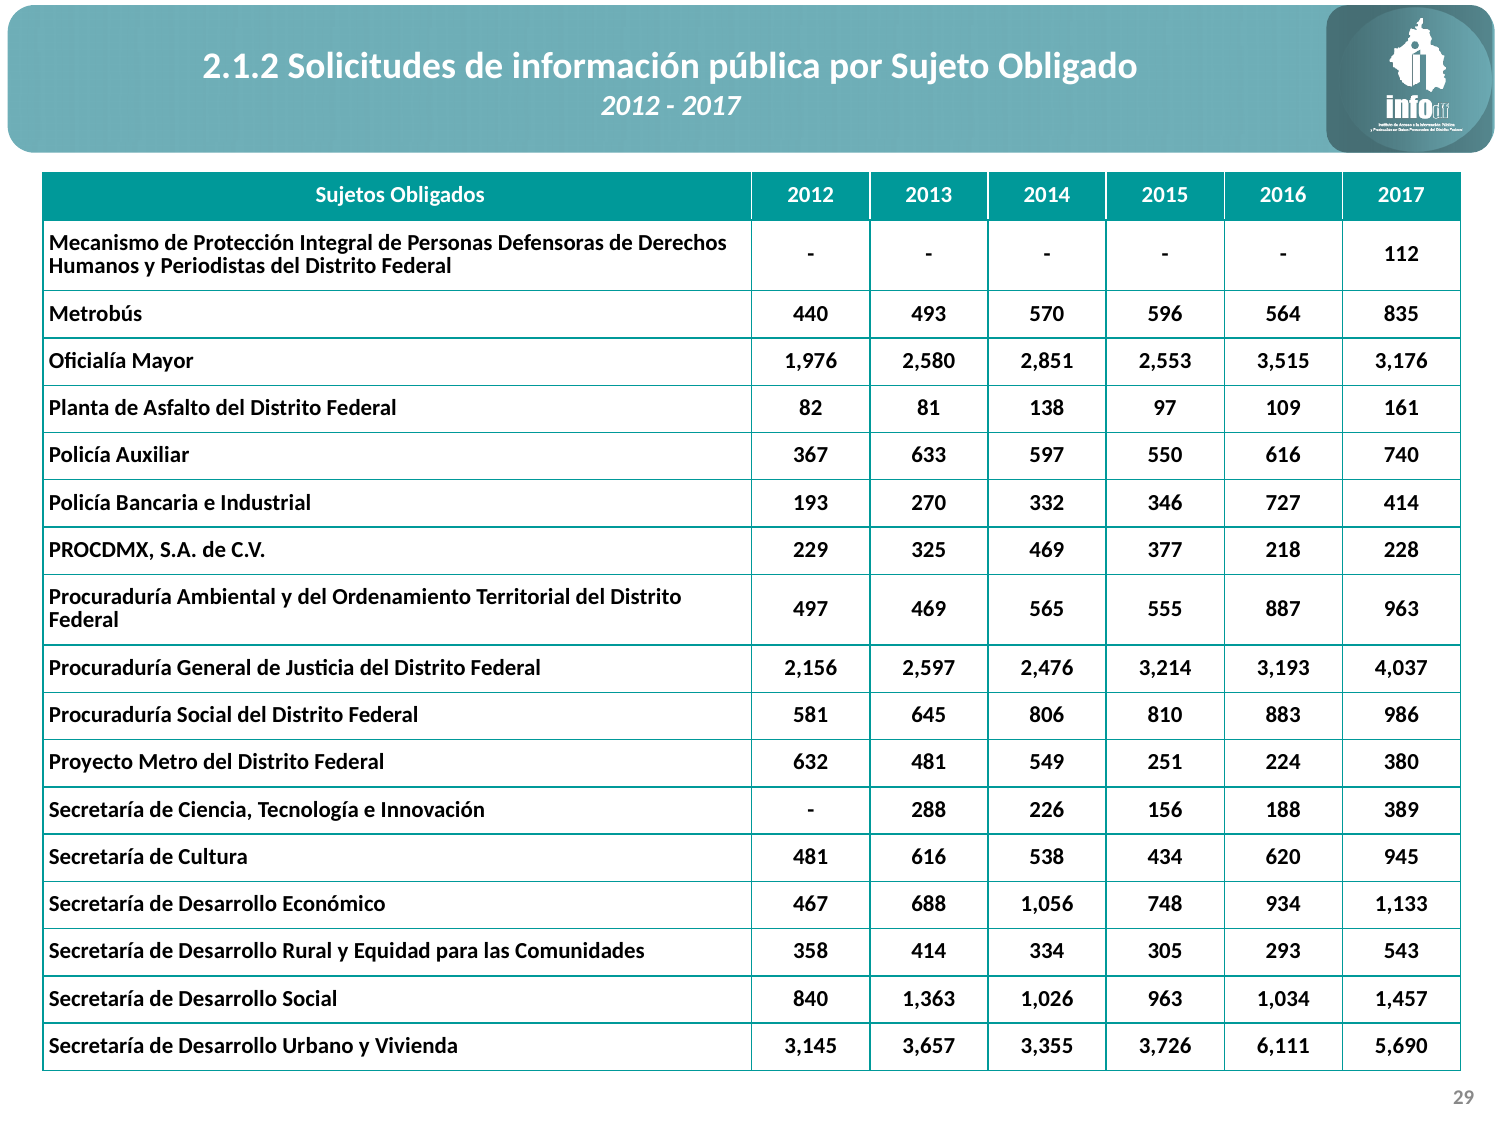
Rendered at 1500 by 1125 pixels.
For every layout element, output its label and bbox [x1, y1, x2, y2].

table_cell [752, 291, 869, 337]
table_cell [989, 339, 1105, 385]
table_cell [1225, 339, 1342, 385]
table_cell [989, 788, 1105, 833]
table_cell [1343, 575, 1460, 644]
table_cell [989, 740, 1105, 786]
table_cell [871, 339, 987, 385]
table_cell [752, 1024, 869, 1070]
table_cell [1225, 646, 1342, 692]
table_cell [1343, 693, 1460, 739]
table_header [752, 173, 869, 219]
table_cell [989, 386, 1105, 432]
slide_number [1416, 1056, 1490, 1117]
table_cell [44, 977, 751, 1022]
picture [19, 5, 1495, 153]
table_cell [1225, 480, 1342, 526]
table_cell [1225, 221, 1342, 290]
table_cell [871, 528, 987, 574]
table_cell [44, 693, 751, 739]
table_cell [1343, 788, 1460, 833]
table_cell [1107, 693, 1224, 739]
table_cell [1225, 882, 1342, 928]
table_cell [871, 835, 987, 881]
table_cell [44, 646, 751, 692]
table_cell [989, 575, 1105, 644]
table_header [1225, 173, 1342, 219]
table_cell [752, 977, 869, 1022]
table_cell [752, 929, 869, 975]
table_cell [1343, 480, 1460, 526]
table_cell [1343, 291, 1460, 337]
table_cell [1107, 835, 1224, 881]
table_cell [989, 480, 1105, 526]
table_cell [1107, 575, 1224, 644]
table_cell [1107, 882, 1224, 928]
table_cell [752, 386, 869, 432]
table_cell [752, 835, 869, 881]
table_cell [1225, 528, 1342, 574]
table_cell [989, 433, 1105, 479]
table_cell [989, 646, 1105, 692]
table_cell [1107, 291, 1224, 337]
table_header [1107, 173, 1224, 219]
table_cell [1107, 433, 1224, 479]
table_cell [871, 1024, 987, 1070]
table_cell [752, 528, 869, 574]
table_cell [871, 480, 987, 526]
table_cell [752, 882, 869, 928]
table_cell [989, 835, 1105, 881]
table_header [44, 173, 751, 219]
table_cell [1107, 788, 1224, 833]
table_cell [1343, 386, 1460, 432]
table_cell [989, 1024, 1105, 1070]
table_cell [44, 433, 751, 479]
table_cell [752, 693, 869, 739]
table_cell [1225, 1024, 1342, 1070]
table_cell [1107, 929, 1224, 975]
table_cell [1225, 386, 1342, 432]
table_cell [1225, 740, 1342, 786]
table_cell [44, 788, 751, 833]
table_cell [44, 386, 751, 432]
table_header [989, 173, 1105, 219]
table_cell [752, 480, 869, 526]
table_cell [1107, 480, 1224, 526]
table_cell [44, 835, 751, 881]
table_cell [989, 977, 1105, 1022]
table_cell [1225, 929, 1342, 975]
table_cell [752, 788, 869, 833]
table_cell [1343, 433, 1460, 479]
table_cell [44, 528, 751, 574]
table_cell [1225, 575, 1342, 644]
table_cell [752, 740, 869, 786]
table_cell [44, 339, 751, 385]
table_cell [752, 575, 869, 644]
table_cell [871, 646, 987, 692]
picture [7, 17, 12, 141]
table_cell [871, 575, 987, 644]
table_cell [1343, 339, 1460, 385]
table_cell [1225, 693, 1342, 739]
table_cell [44, 291, 751, 337]
table_cell [989, 221, 1105, 290]
table_cell [44, 221, 751, 290]
table_cell [1343, 1024, 1460, 1070]
table_header [871, 173, 987, 219]
table_cell [989, 929, 1105, 975]
table_cell [1225, 788, 1342, 833]
table_cell [1225, 977, 1342, 1022]
table_cell [989, 882, 1105, 928]
table_cell [871, 693, 987, 739]
table_cell [1343, 528, 1460, 574]
table_cell [1107, 528, 1224, 574]
table_cell [44, 1024, 751, 1070]
table_header [1343, 173, 1460, 219]
table_cell [752, 646, 869, 692]
table_cell [1107, 977, 1224, 1022]
table_cell [871, 977, 987, 1022]
table_cell [44, 740, 751, 786]
table_cell [871, 433, 987, 479]
table_cell [752, 339, 869, 385]
table_cell [1225, 835, 1342, 881]
table_cell [1343, 929, 1460, 975]
text_box [12, 10, 1329, 152]
table_cell [871, 740, 987, 786]
table_cell [44, 929, 751, 975]
table_cell [1343, 882, 1460, 928]
table_cell [1343, 740, 1460, 786]
table_cell [1107, 221, 1224, 290]
table_cell [989, 291, 1105, 337]
table_cell [1343, 835, 1460, 881]
table_cell [871, 929, 987, 975]
table_cell [871, 291, 987, 337]
table_cell [1107, 1024, 1224, 1070]
table_cell [44, 882, 751, 928]
table_cell [752, 433, 869, 479]
table_cell [989, 693, 1105, 739]
table_cell [752, 221, 869, 290]
table_cell [871, 221, 987, 290]
table_cell [1343, 221, 1460, 290]
table_cell [1225, 433, 1342, 479]
table_cell [1107, 339, 1224, 385]
table_cell [871, 882, 987, 928]
table_cell [44, 480, 751, 526]
table_cell [44, 575, 751, 644]
table_cell [871, 386, 987, 432]
table_cell [1343, 646, 1460, 692]
table_cell [871, 788, 987, 833]
table_cell [1107, 646, 1224, 692]
table_cell [1343, 977, 1460, 1022]
table_cell [1107, 386, 1224, 432]
table_cell [989, 528, 1105, 574]
table_cell [1225, 291, 1342, 337]
table_cell [1107, 740, 1224, 786]
